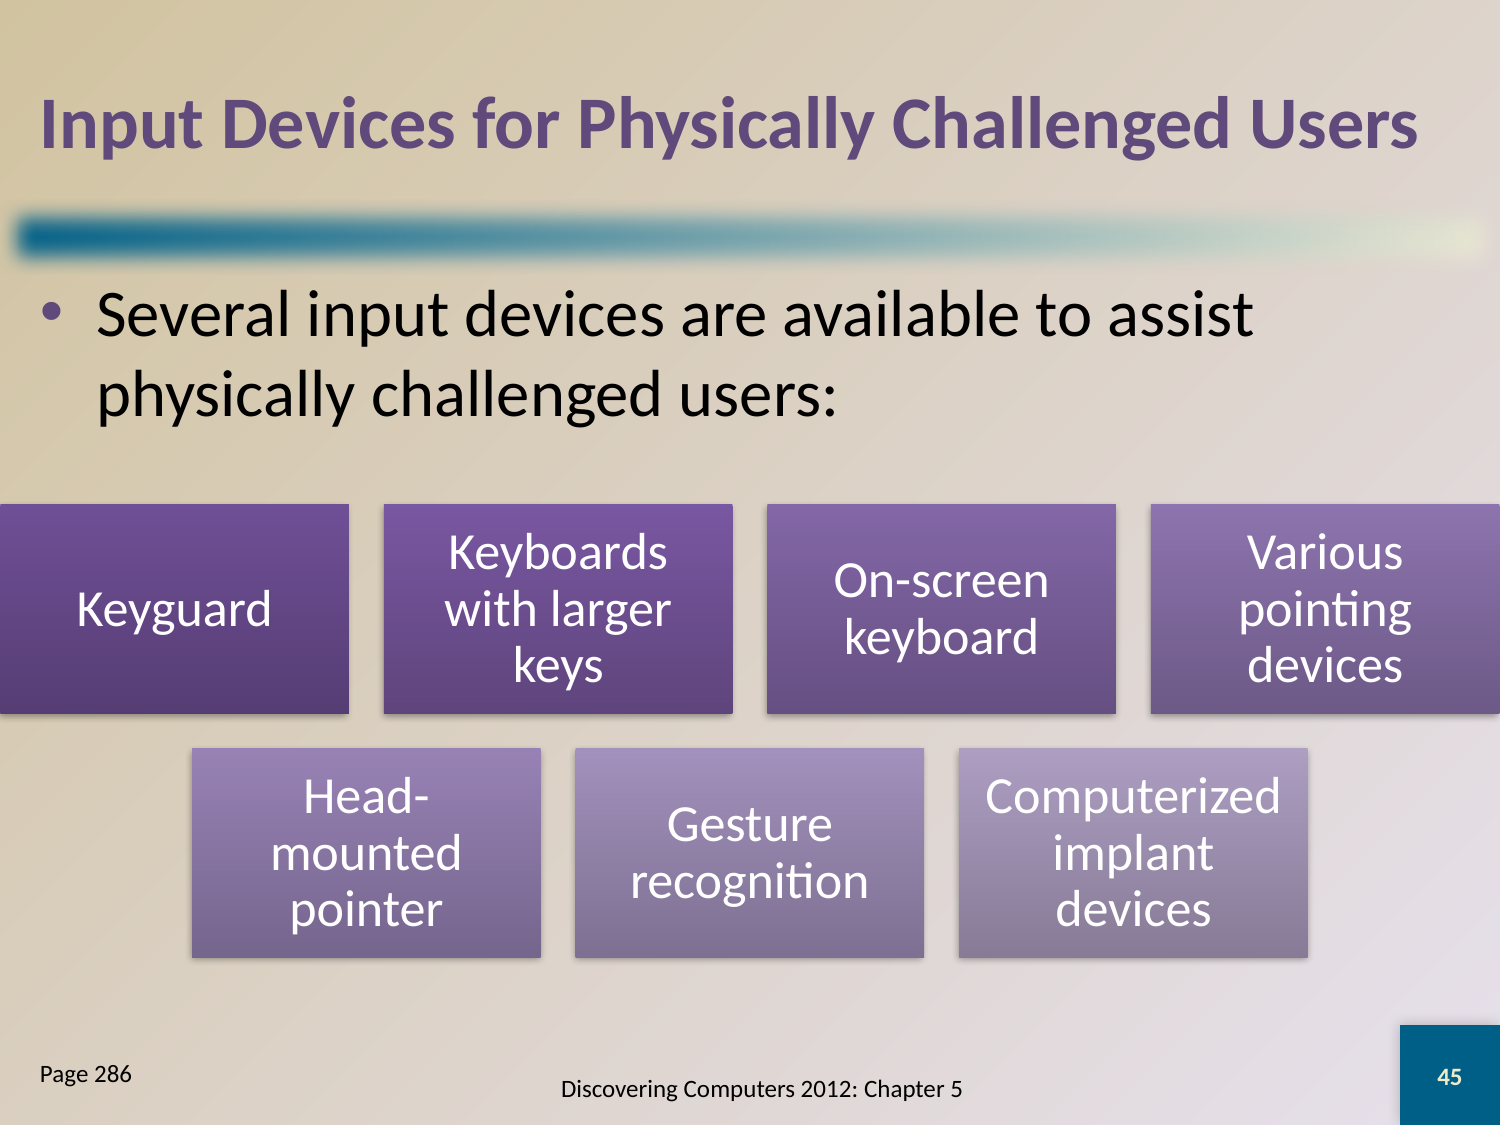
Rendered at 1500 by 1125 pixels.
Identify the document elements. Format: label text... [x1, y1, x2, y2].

title Input Devices for Physically Challenged Users [24, 24, 1475, 213]
footer Discovering Computers 2012: Chapter 5 [450, 1050, 1075, 1125]
list Page 286 [24, 1050, 300, 1125]
list Several input devices are available to assist physically challenged users: [24, 262, 1475, 435]
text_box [0, 437, 1500, 1026]
slide_number 45 [1400, 1032, 1500, 1125]
